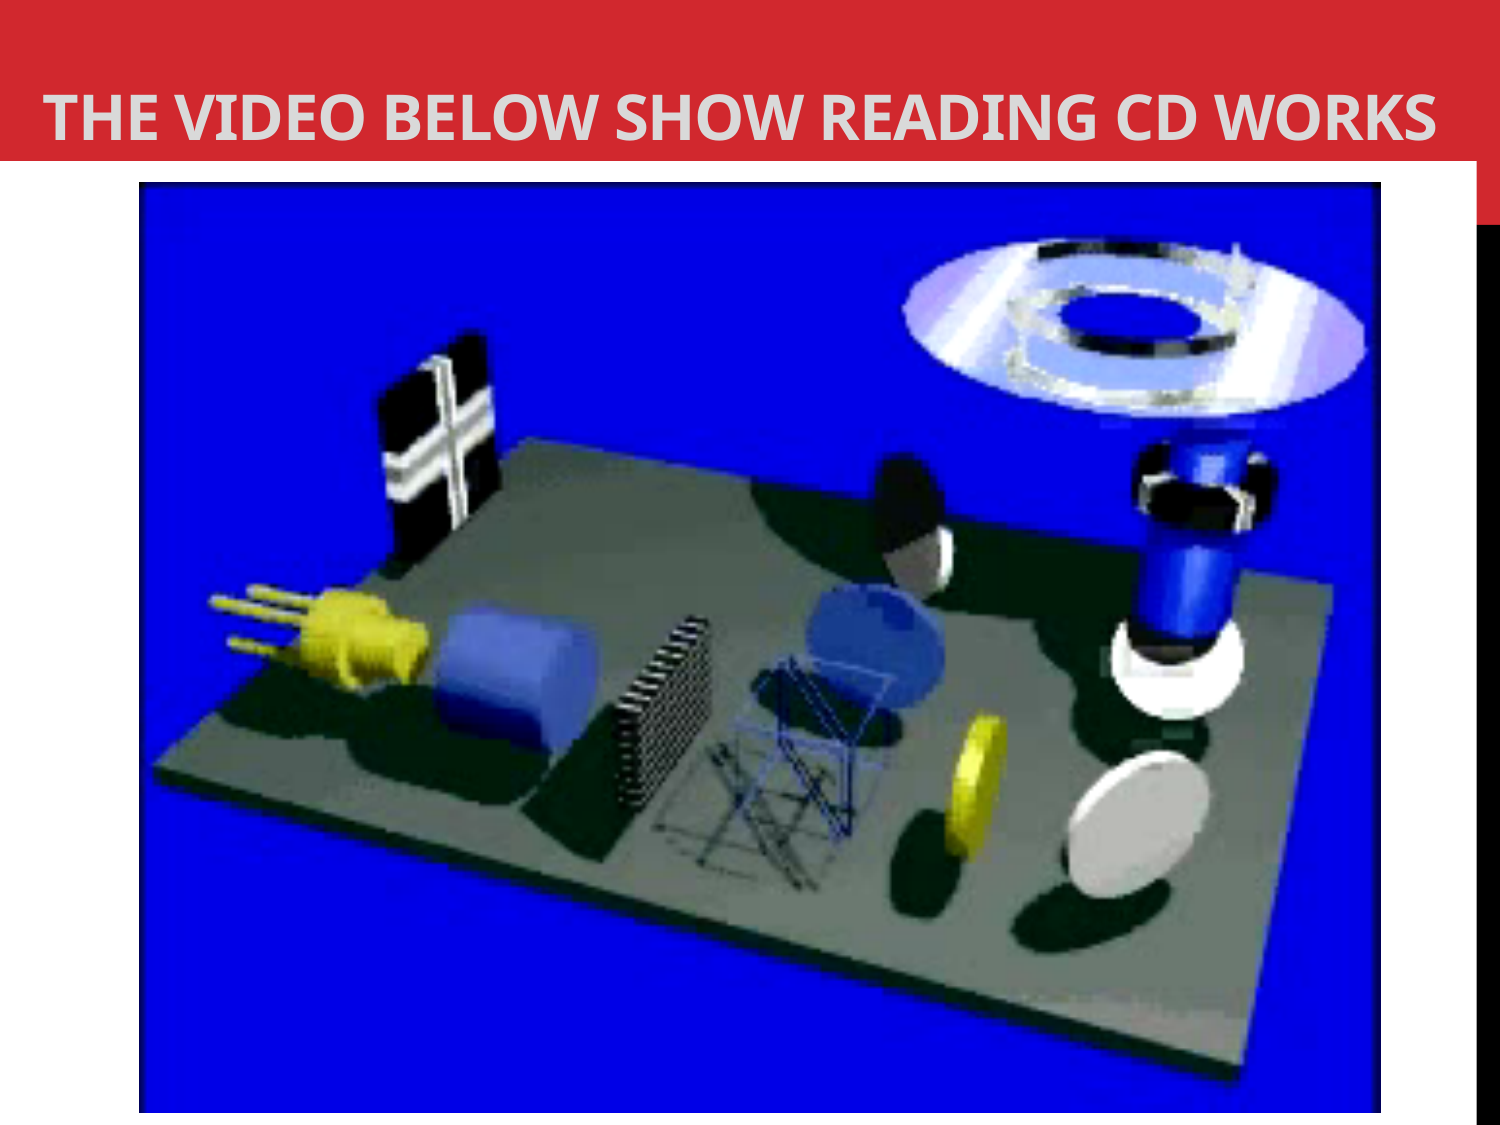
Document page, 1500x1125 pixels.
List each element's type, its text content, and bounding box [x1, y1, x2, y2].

title The Video Below show Reading CD works [0, 0, 1483, 161]
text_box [138, 180, 1382, 1114]
